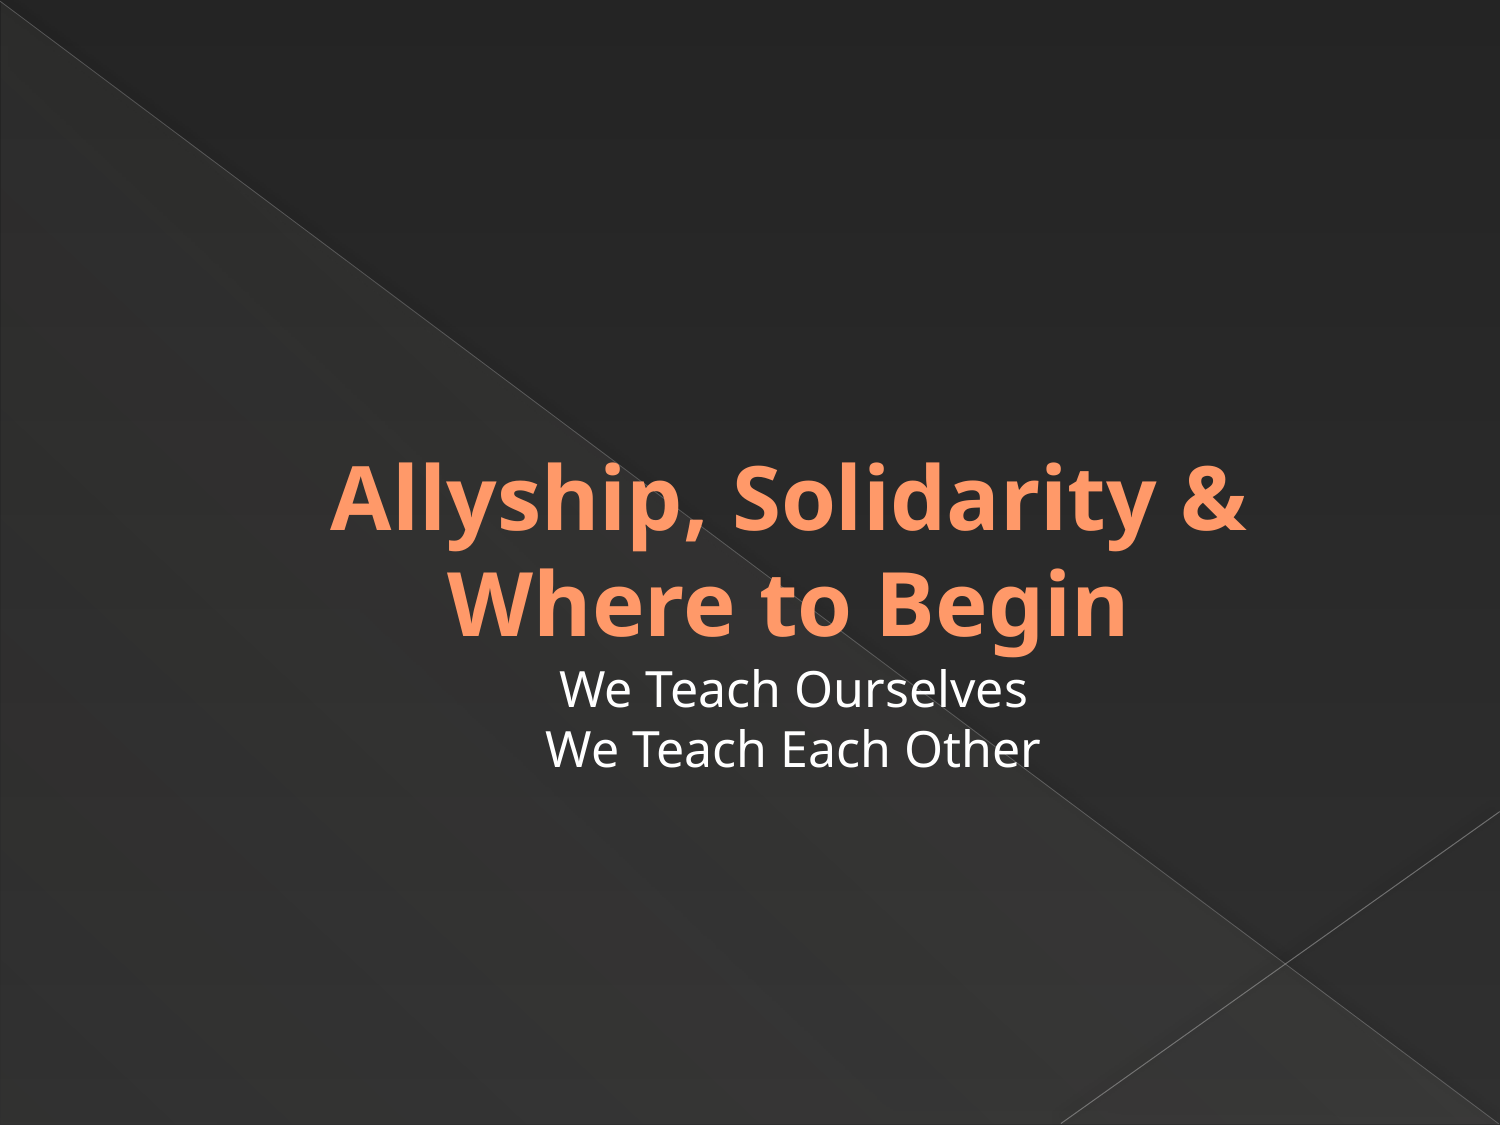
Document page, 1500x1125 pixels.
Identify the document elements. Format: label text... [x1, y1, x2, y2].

title Allyship, Solidarity & Where to Begin [0, 432, 1500, 663]
text_box We Teach Ourselves We Teach Each Other [449, 649, 1138, 785]
